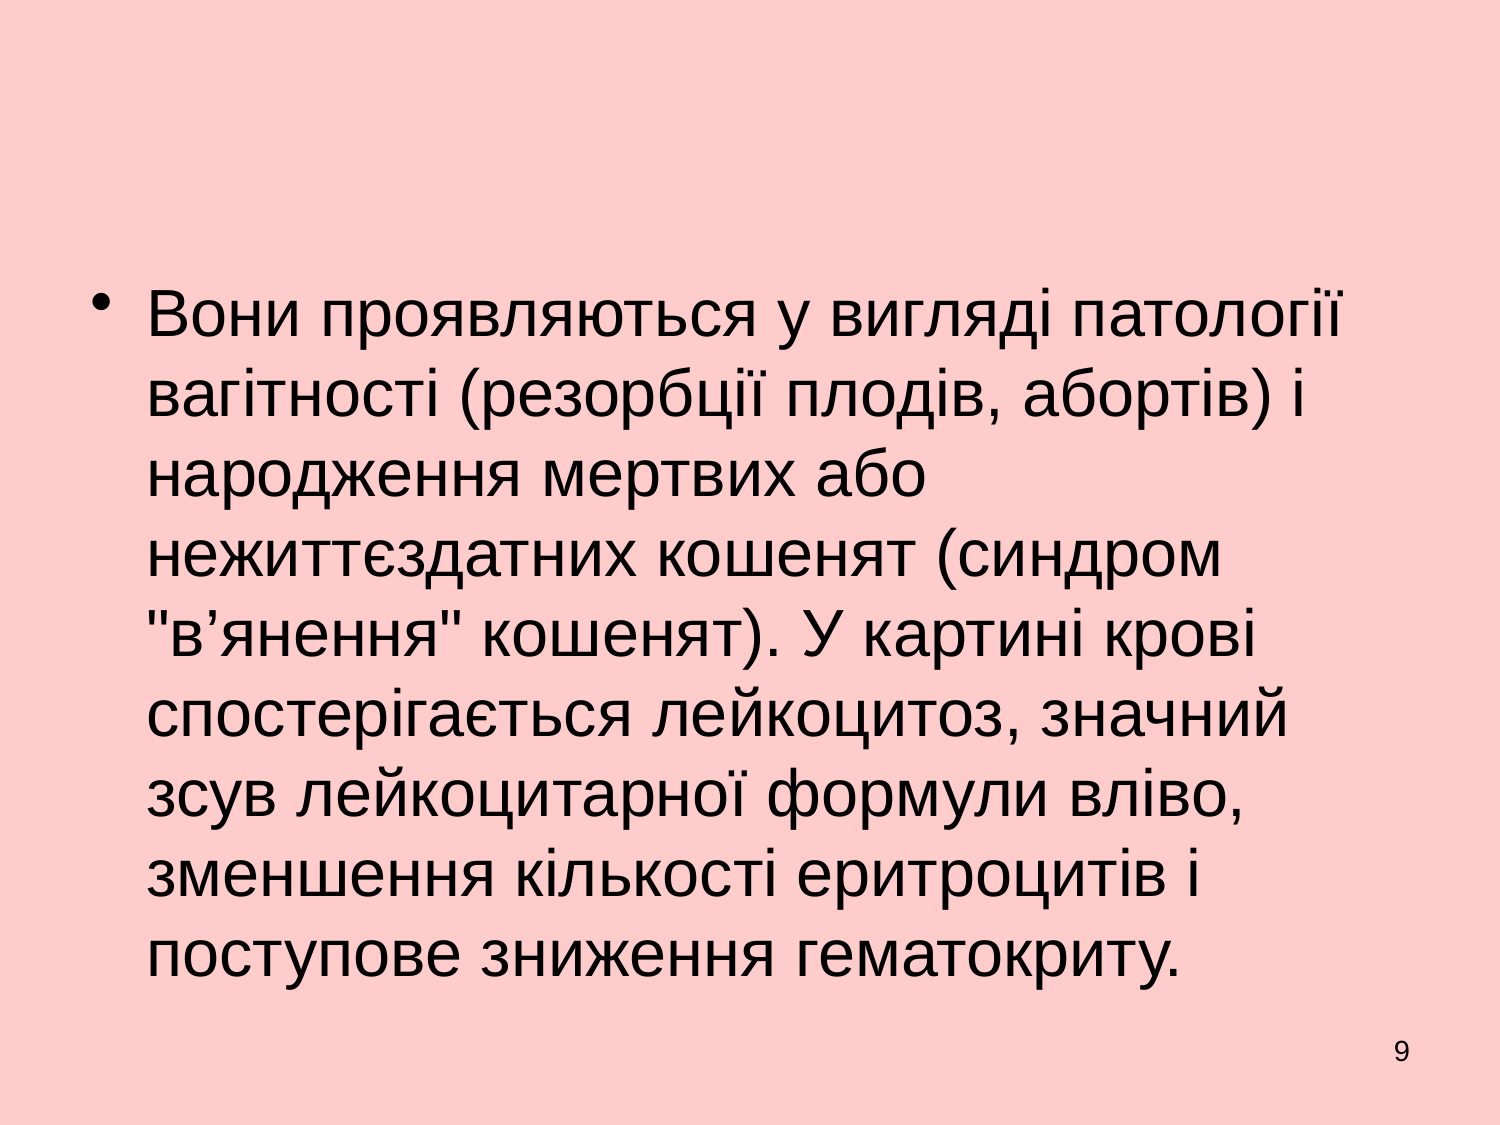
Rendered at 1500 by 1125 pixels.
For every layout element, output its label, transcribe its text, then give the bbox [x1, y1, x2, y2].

list Вони проявляються у вигляді патології вагітності (резорбції плодів, абортів) і народження мертвих або нежиттєздатних кошенят (синдром "в’янення" кошенят). У картині крові спостерігається лейкоцитоз, значний зсув лейкоцитарної формули вліво, зменшення кількості еритроцитів і поступове зниження гематокриту. [74, 262, 1426, 1006]
slide_number 9 [1074, 1024, 1426, 1103]
